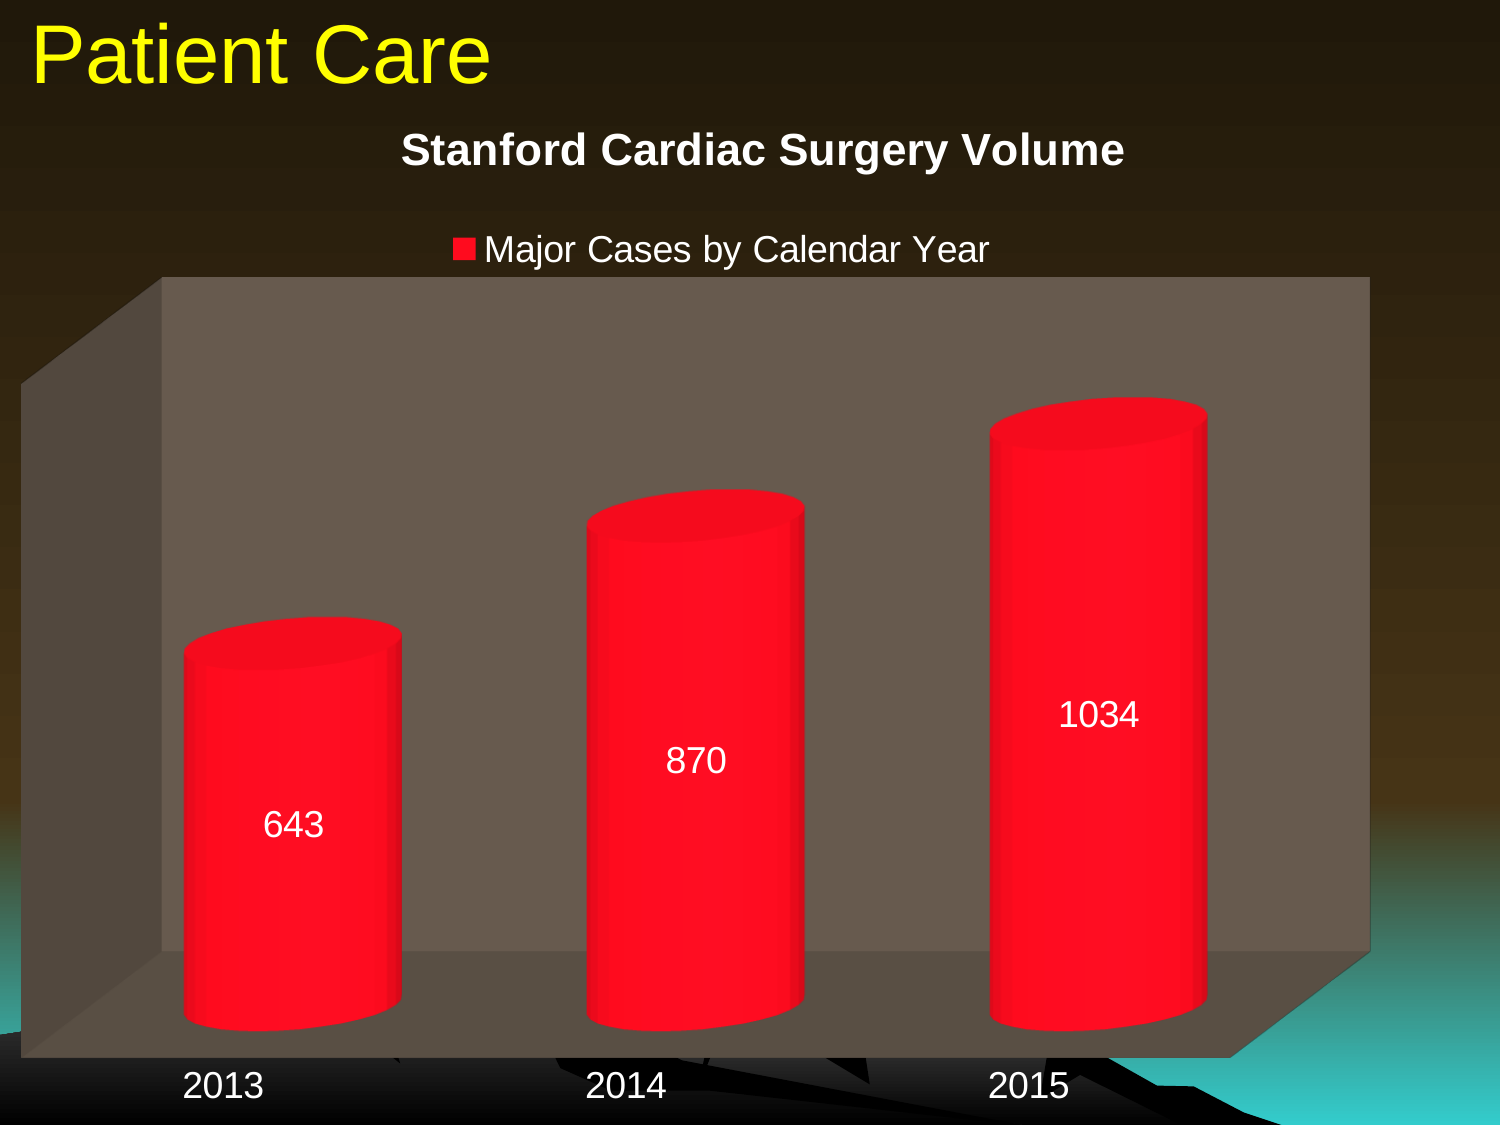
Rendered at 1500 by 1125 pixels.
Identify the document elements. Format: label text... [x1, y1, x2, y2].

chart [14, 103, 1429, 1125]
text_box Patient Care [15, 0, 1357, 103]
